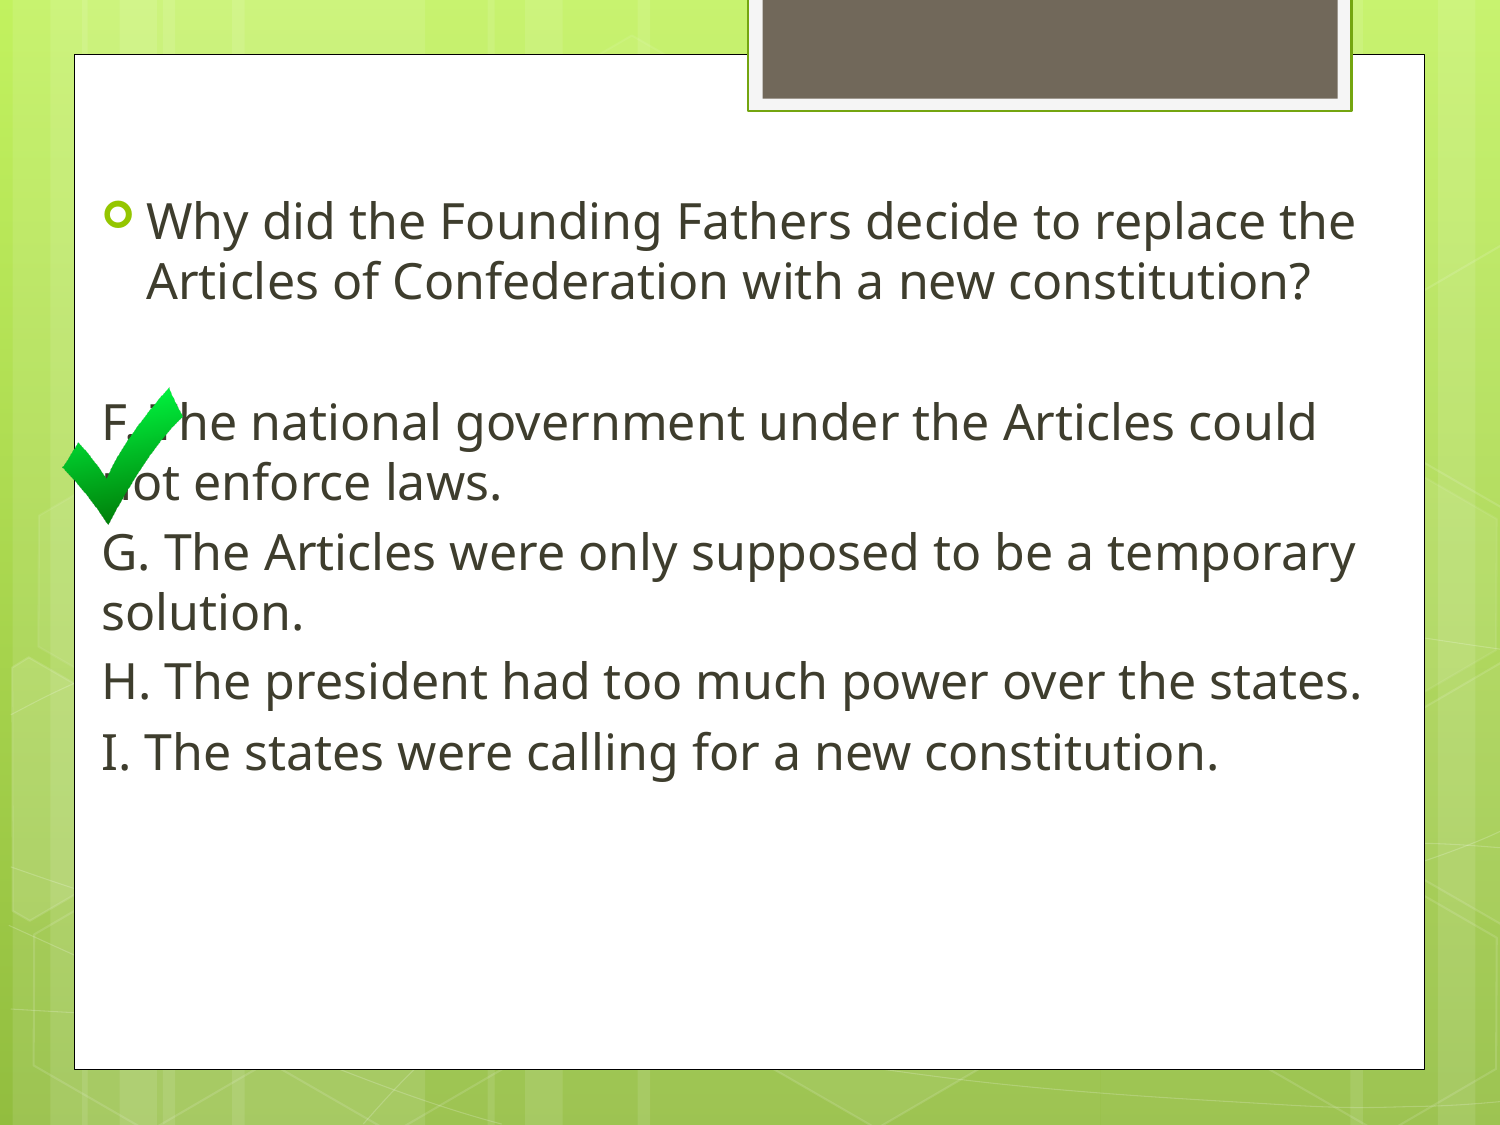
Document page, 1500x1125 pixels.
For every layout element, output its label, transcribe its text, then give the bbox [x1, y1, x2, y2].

list Why did the Founding Fathers decide to replace the Articles of Confederation with a new constitution? F. The national government under the Articles could not enforce laws. G. The Articles were only supposed to be a temporary solution. H. The president had too much power over the states. I. The states were calling for a new constitution. [75, 112, 1425, 1075]
picture [62, 387, 183, 526]
